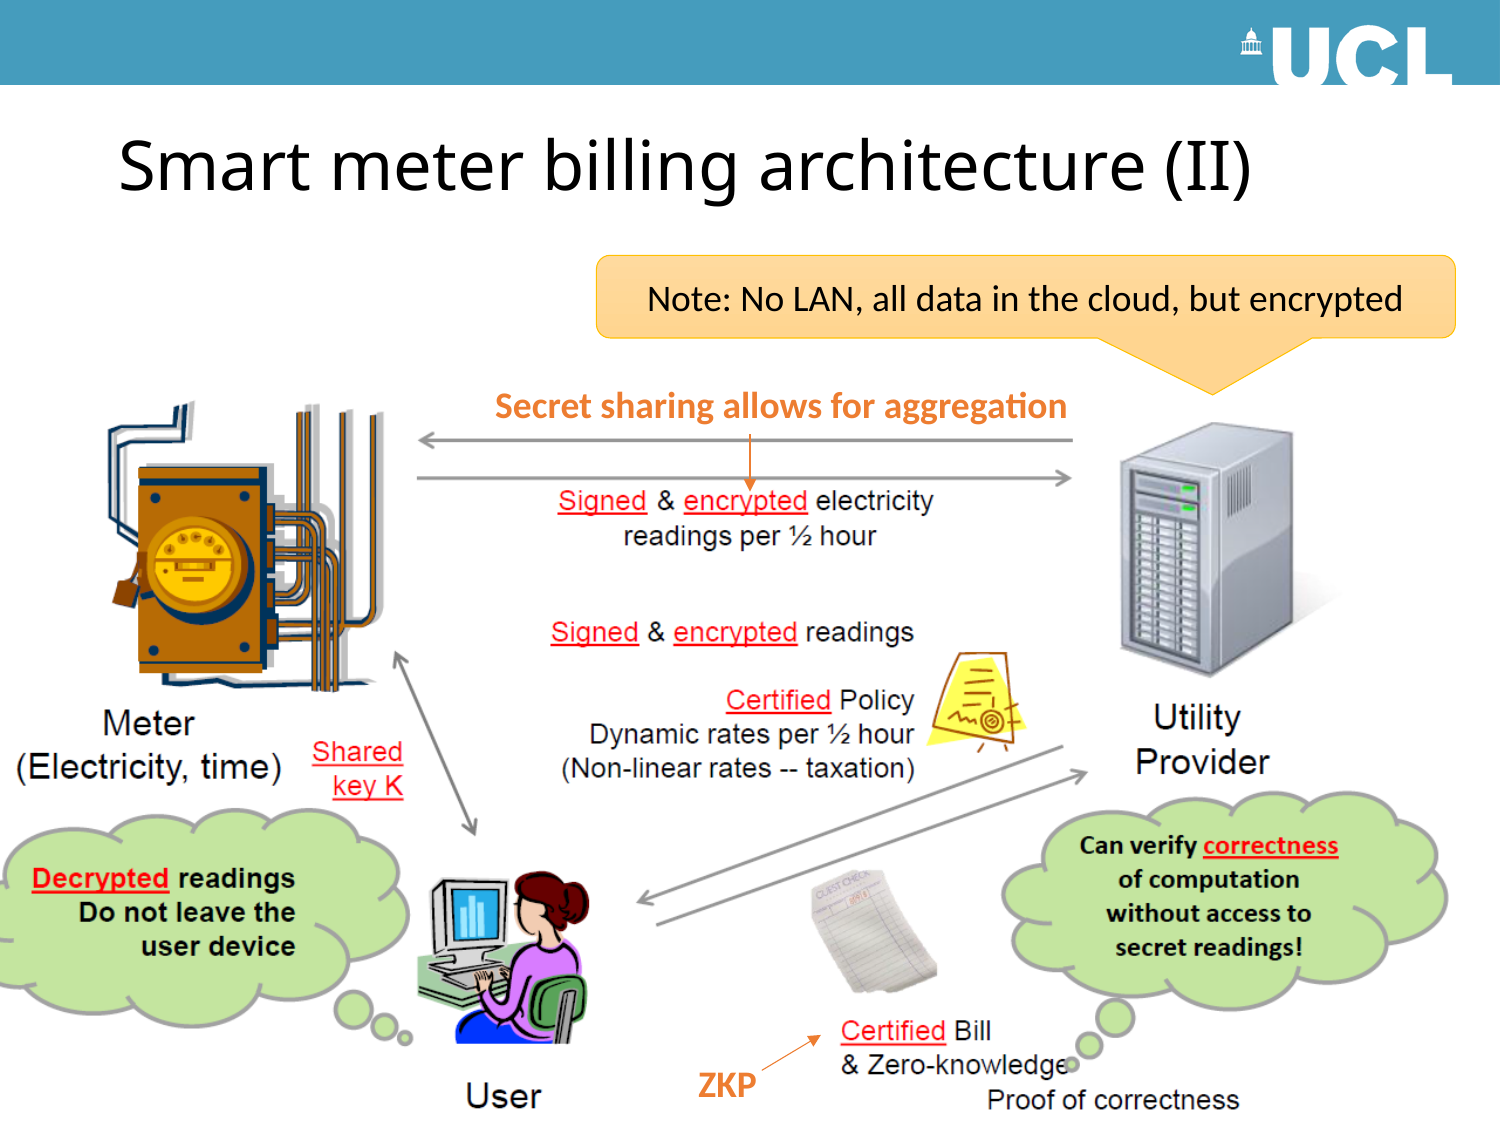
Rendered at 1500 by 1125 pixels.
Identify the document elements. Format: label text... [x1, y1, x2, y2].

text_box Note: No LAN, all data in the cloud, but encrypted [595, 254, 1456, 373]
title Smart meter billing architecture (II) [103, 59, 1397, 278]
picture [0, 373, 1456, 1125]
picture [0, 0, 1500, 85]
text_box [761, 1034, 821, 1071]
